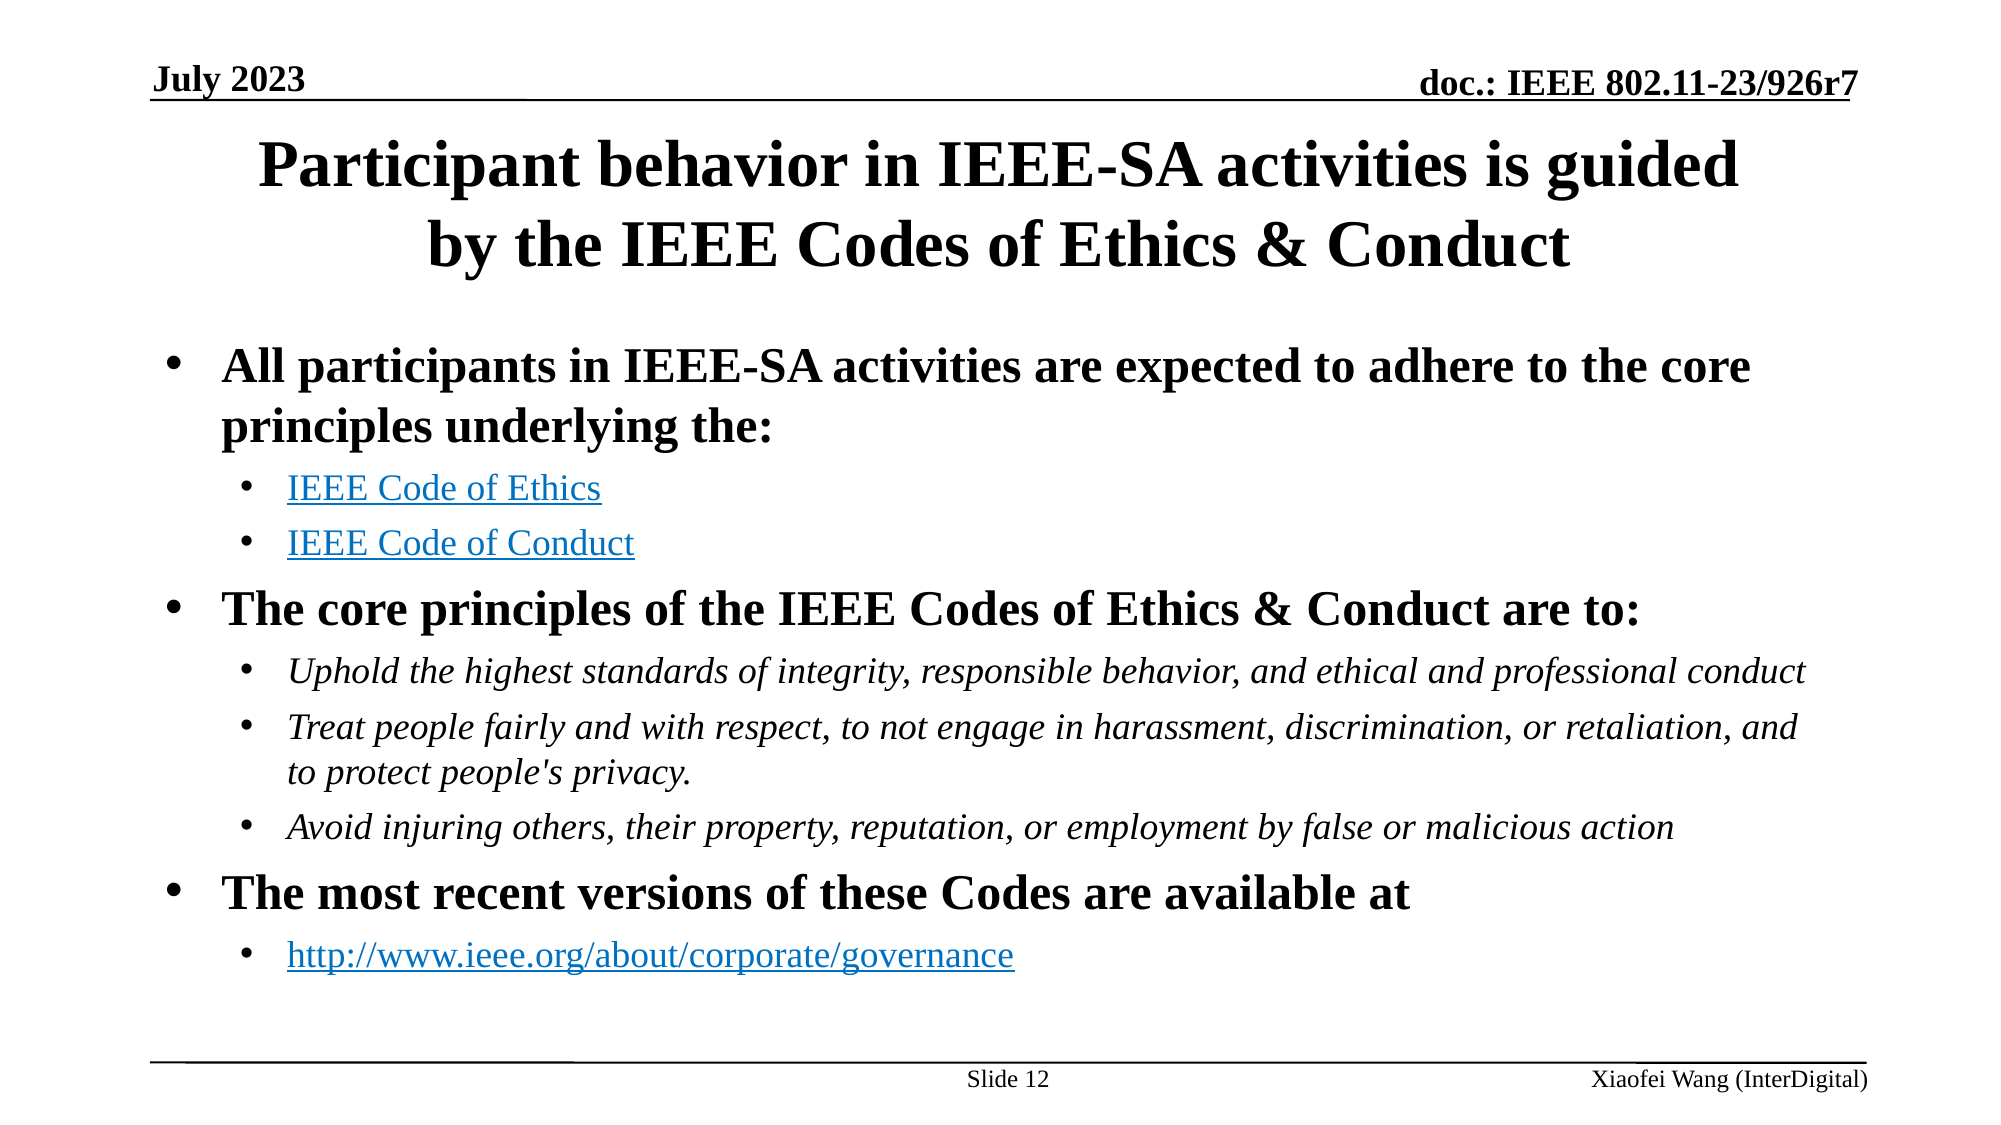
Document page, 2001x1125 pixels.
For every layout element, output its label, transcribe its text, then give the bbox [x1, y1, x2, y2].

slide_number Slide 12 [950, 1061, 1067, 1123]
title Participant behavior in IEEE-SA activities is guided by the IEEE Codes of Ethics & Conduct [149, 112, 1850, 288]
footer Xiaofei Wang (InterDigital) [1171, 1061, 1869, 1093]
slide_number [152, 54, 563, 100]
list All participants in IEEE-SA activities are expected to adhere to the core principles underlying the: IEEE Code of Ethics IEEE Code of Conduct The core principles of the IEEE Codes of Ethics & Conduct are to: Uphold the highest standards of integrity, responsible behavior, and ethical and professional conduct Treat people fairly and with respect, to not engage in harassment, discrimination, or retaliation, and to protect people's privacy. Avoid injuring others, their property, reputation, or employment by false or malicious action The most recent versions of these Codes are available at http://www.ieee.org/about/corporate/governance [149, 324, 1850, 1000]
